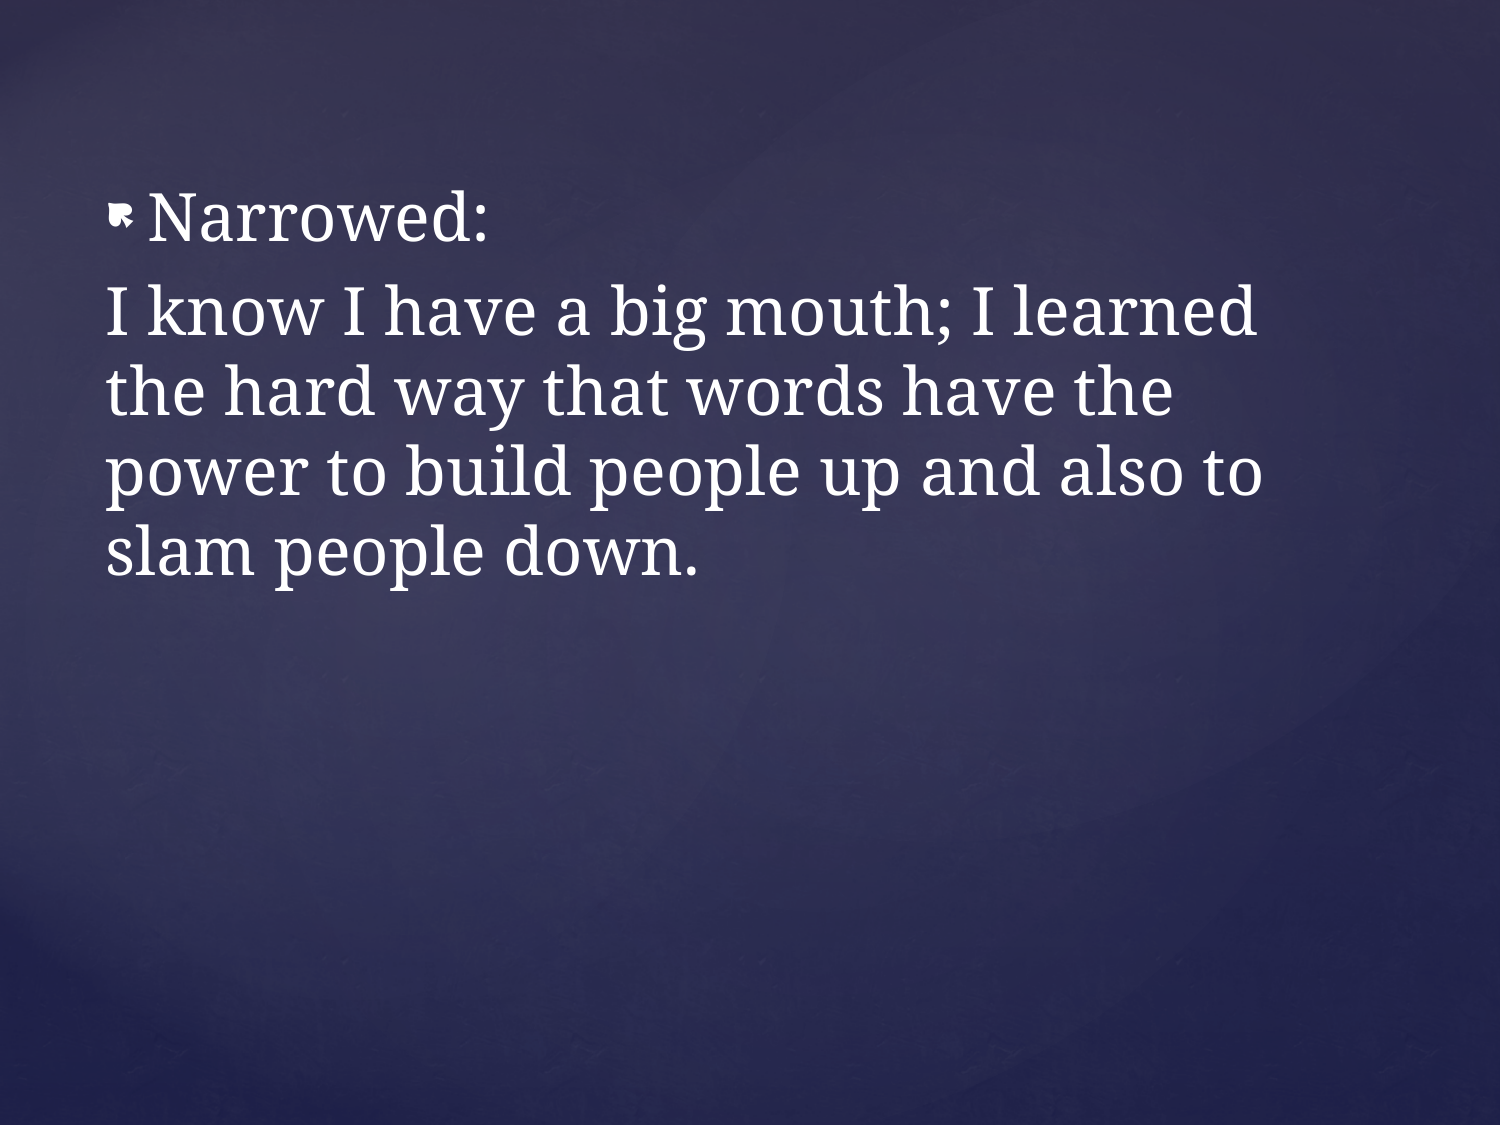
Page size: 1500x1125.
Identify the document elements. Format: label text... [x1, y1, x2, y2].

list Narrowed: I know I have a big mouth; I learned the hard way that words have the power to build people up and also to slam people down. [87, 112, 1350, 713]
